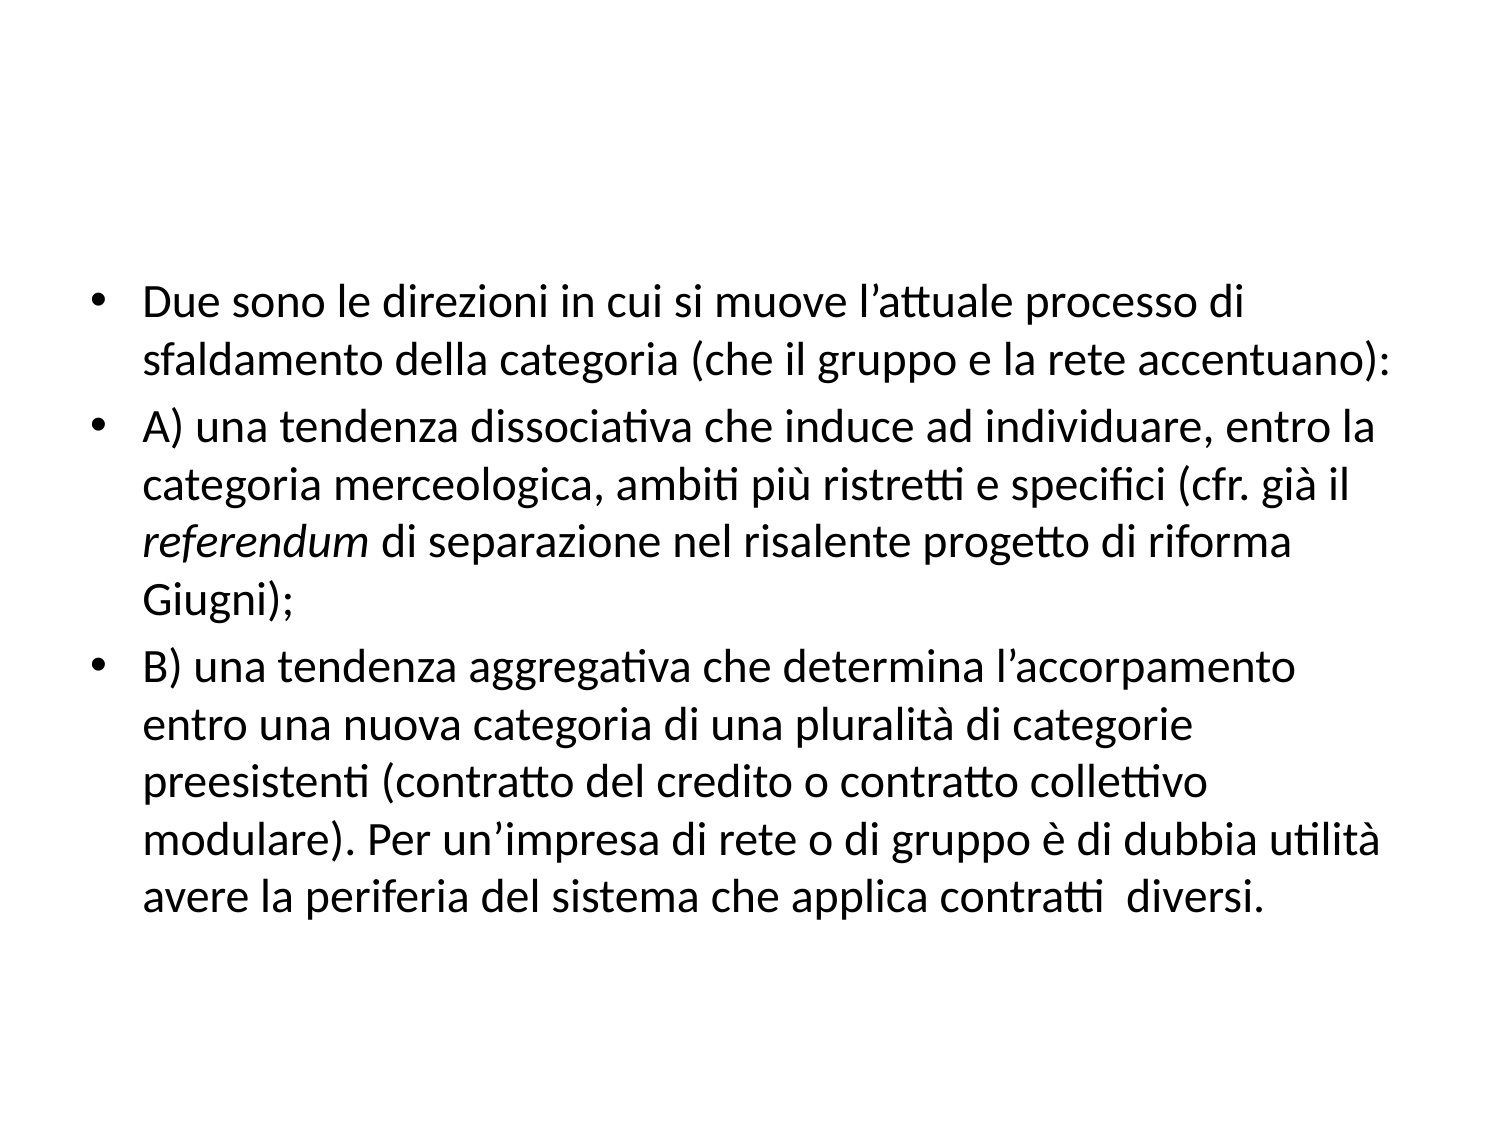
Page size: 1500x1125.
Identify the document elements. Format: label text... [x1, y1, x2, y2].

list Due sono le direzioni in cui si muove l’attuale processo di sfaldamento della categoria (che il gruppo e la rete accentuano): A) una tendenza dissociativa che induce ad individuare, entro la categoria merceologica, ambiti più ristretti e specifici (cfr. già il referendum di separazione nel risalente progetto di riforma Giugni); B) una tendenza aggregativa che determina l’accorpamento entro una nuova categoria di una pluralità di categorie preesistenti (contratto del credito o contratto collettivo modulare). Per un’impresa di rete o di gruppo è di dubbia utilità avere la periferia del sistema che applica contratti diversi. [75, 262, 1425, 1005]
